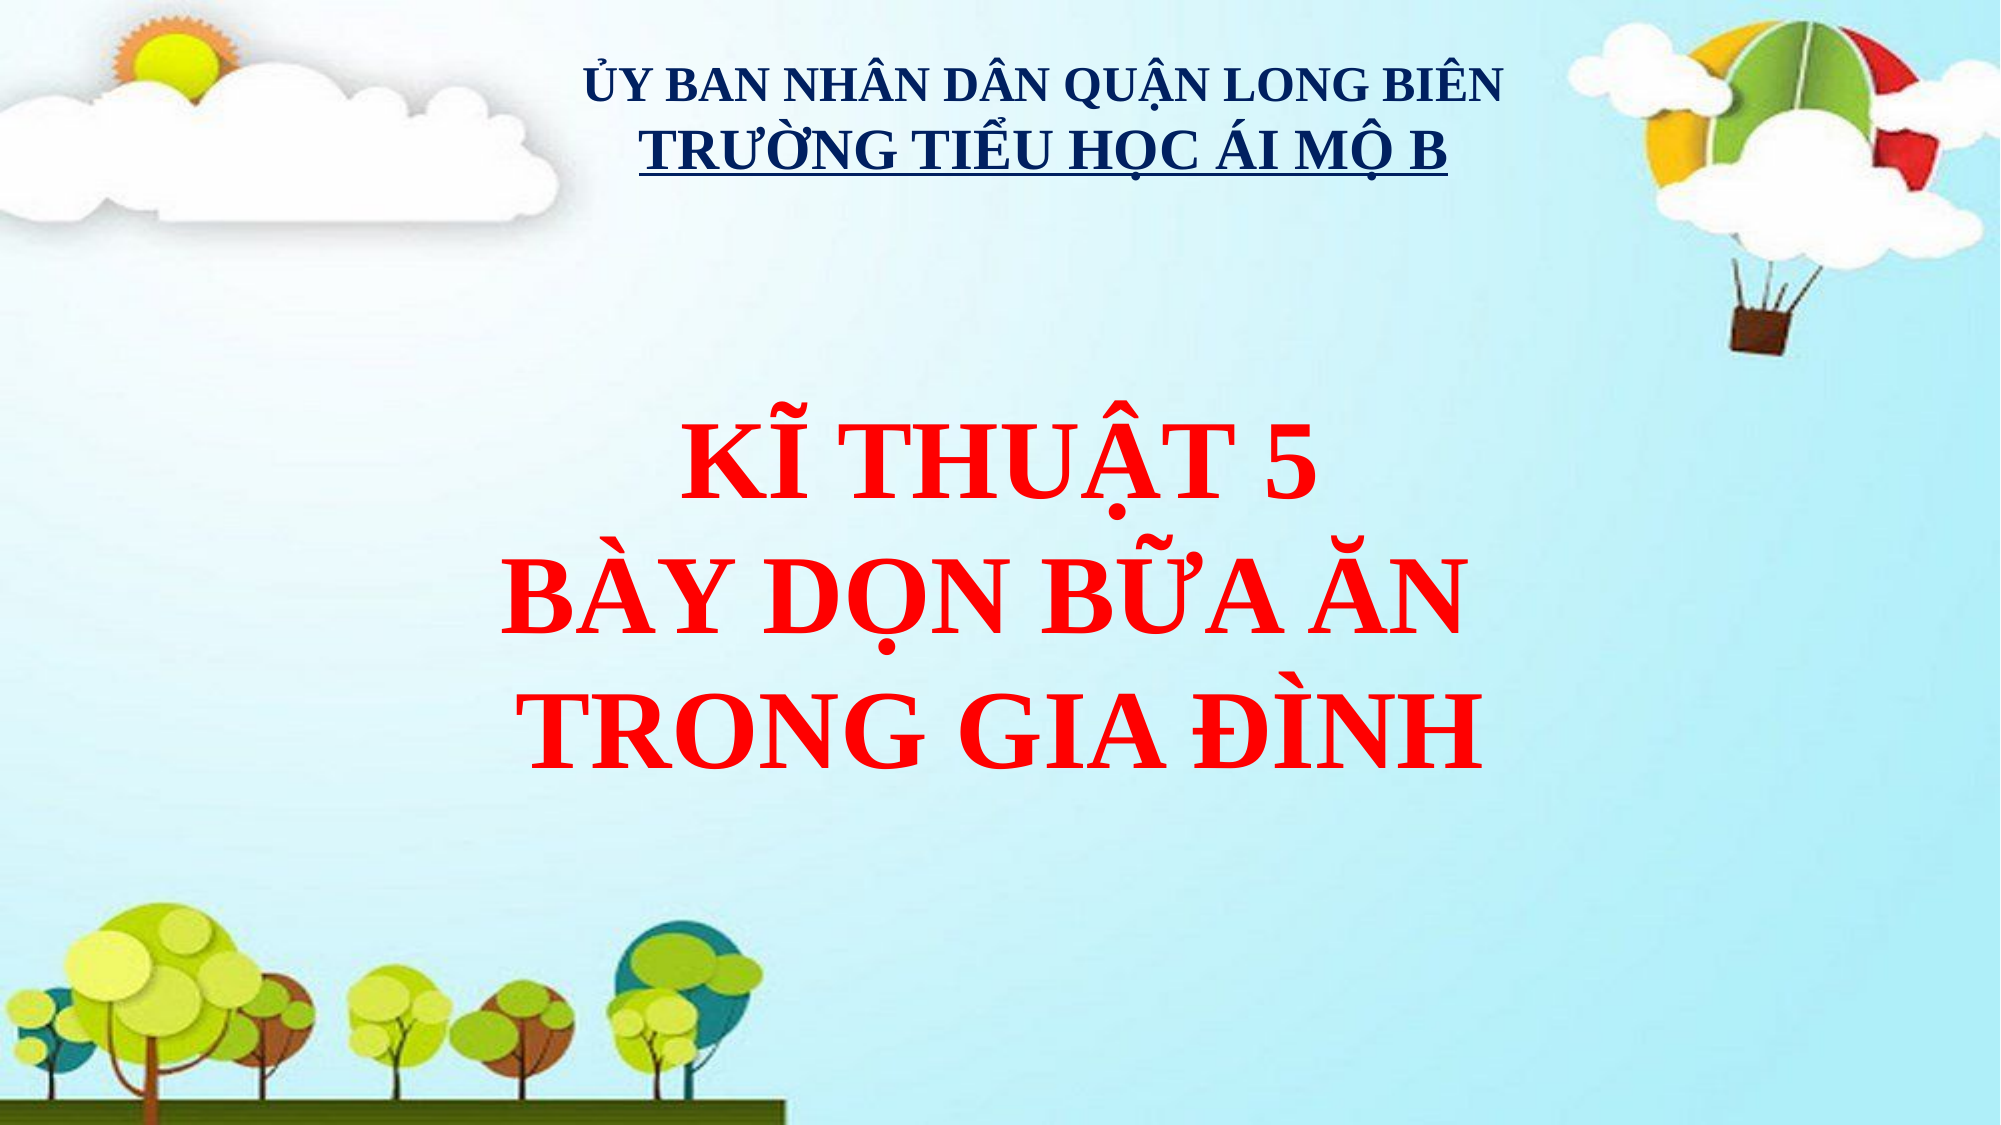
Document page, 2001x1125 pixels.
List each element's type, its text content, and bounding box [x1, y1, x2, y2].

text_box ỦY BAN NHÂN DÂN QUẬN LONG BIÊN TRƯỜNG TIỂU HỌC ÁI MỘ B [562, 43, 1525, 189]
text_box KĨ THUẬT 5 BÀY DỌN BỮA ĂN TRONG GIA ĐÌNH [239, 378, 1761, 799]
picture [0, 0, 2001, 1125]
